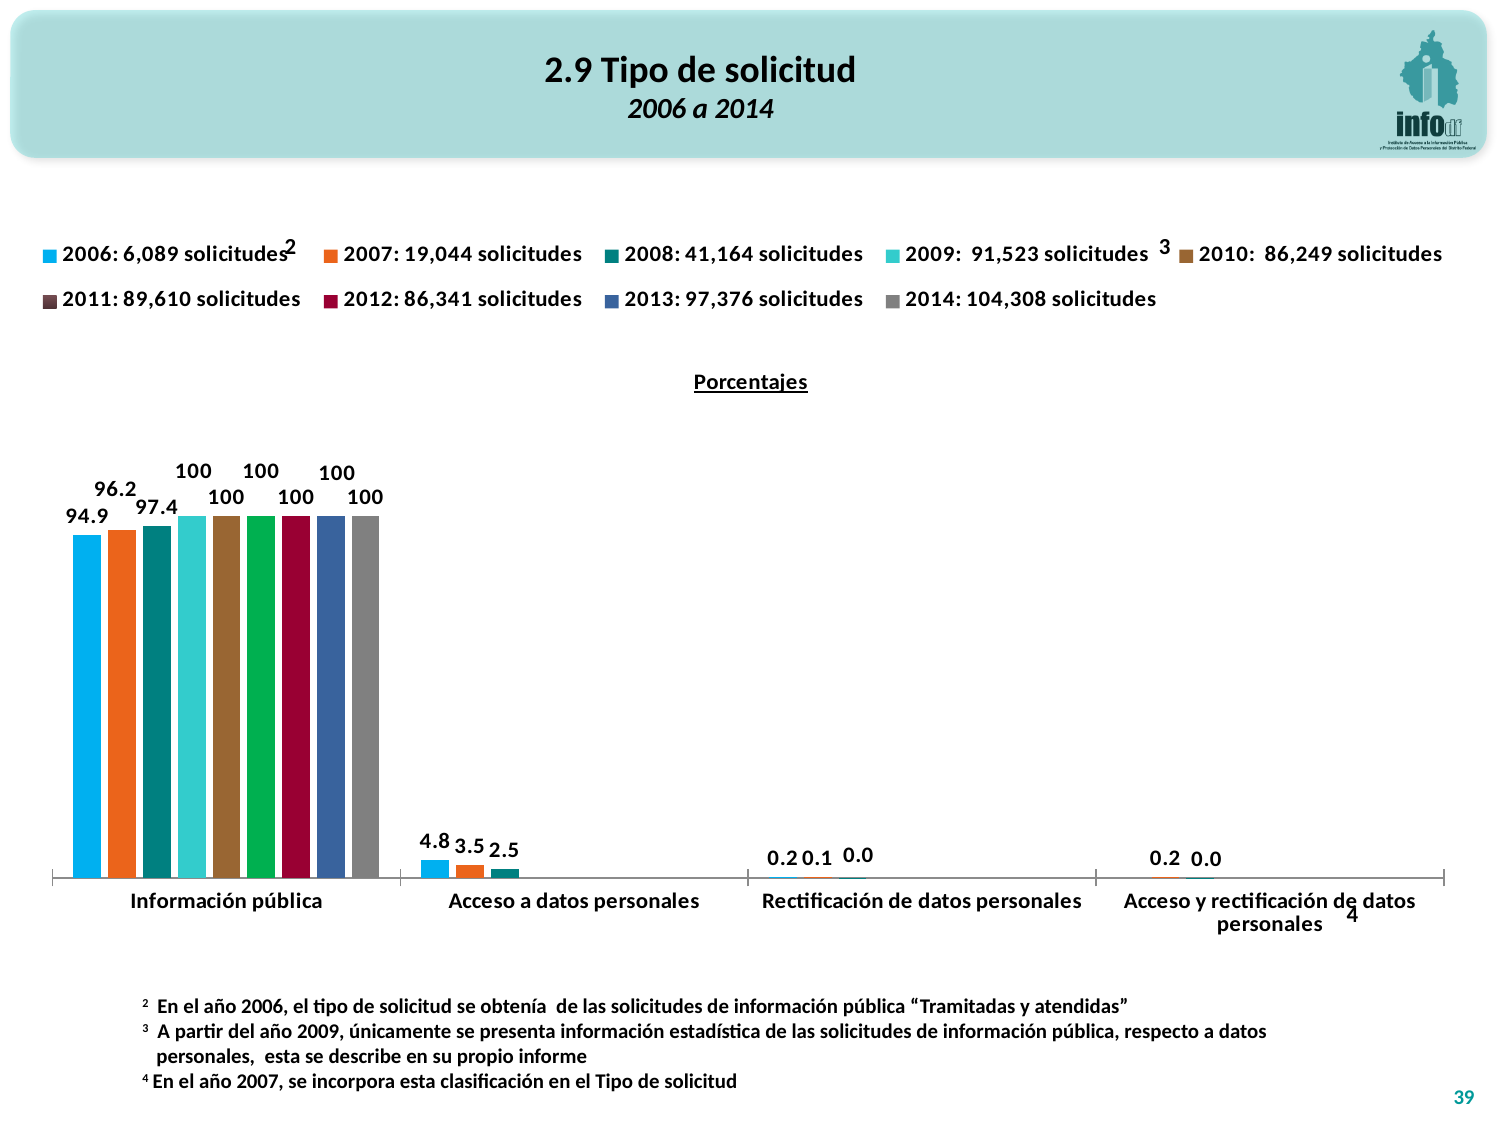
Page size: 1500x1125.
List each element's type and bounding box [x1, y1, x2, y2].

text_box [12, 13, 1389, 156]
text_box [127, 985, 1370, 1100]
picture [1389, 28, 1480, 150]
slide_number [1429, 1056, 1490, 1117]
chart [25, 210, 1471, 938]
